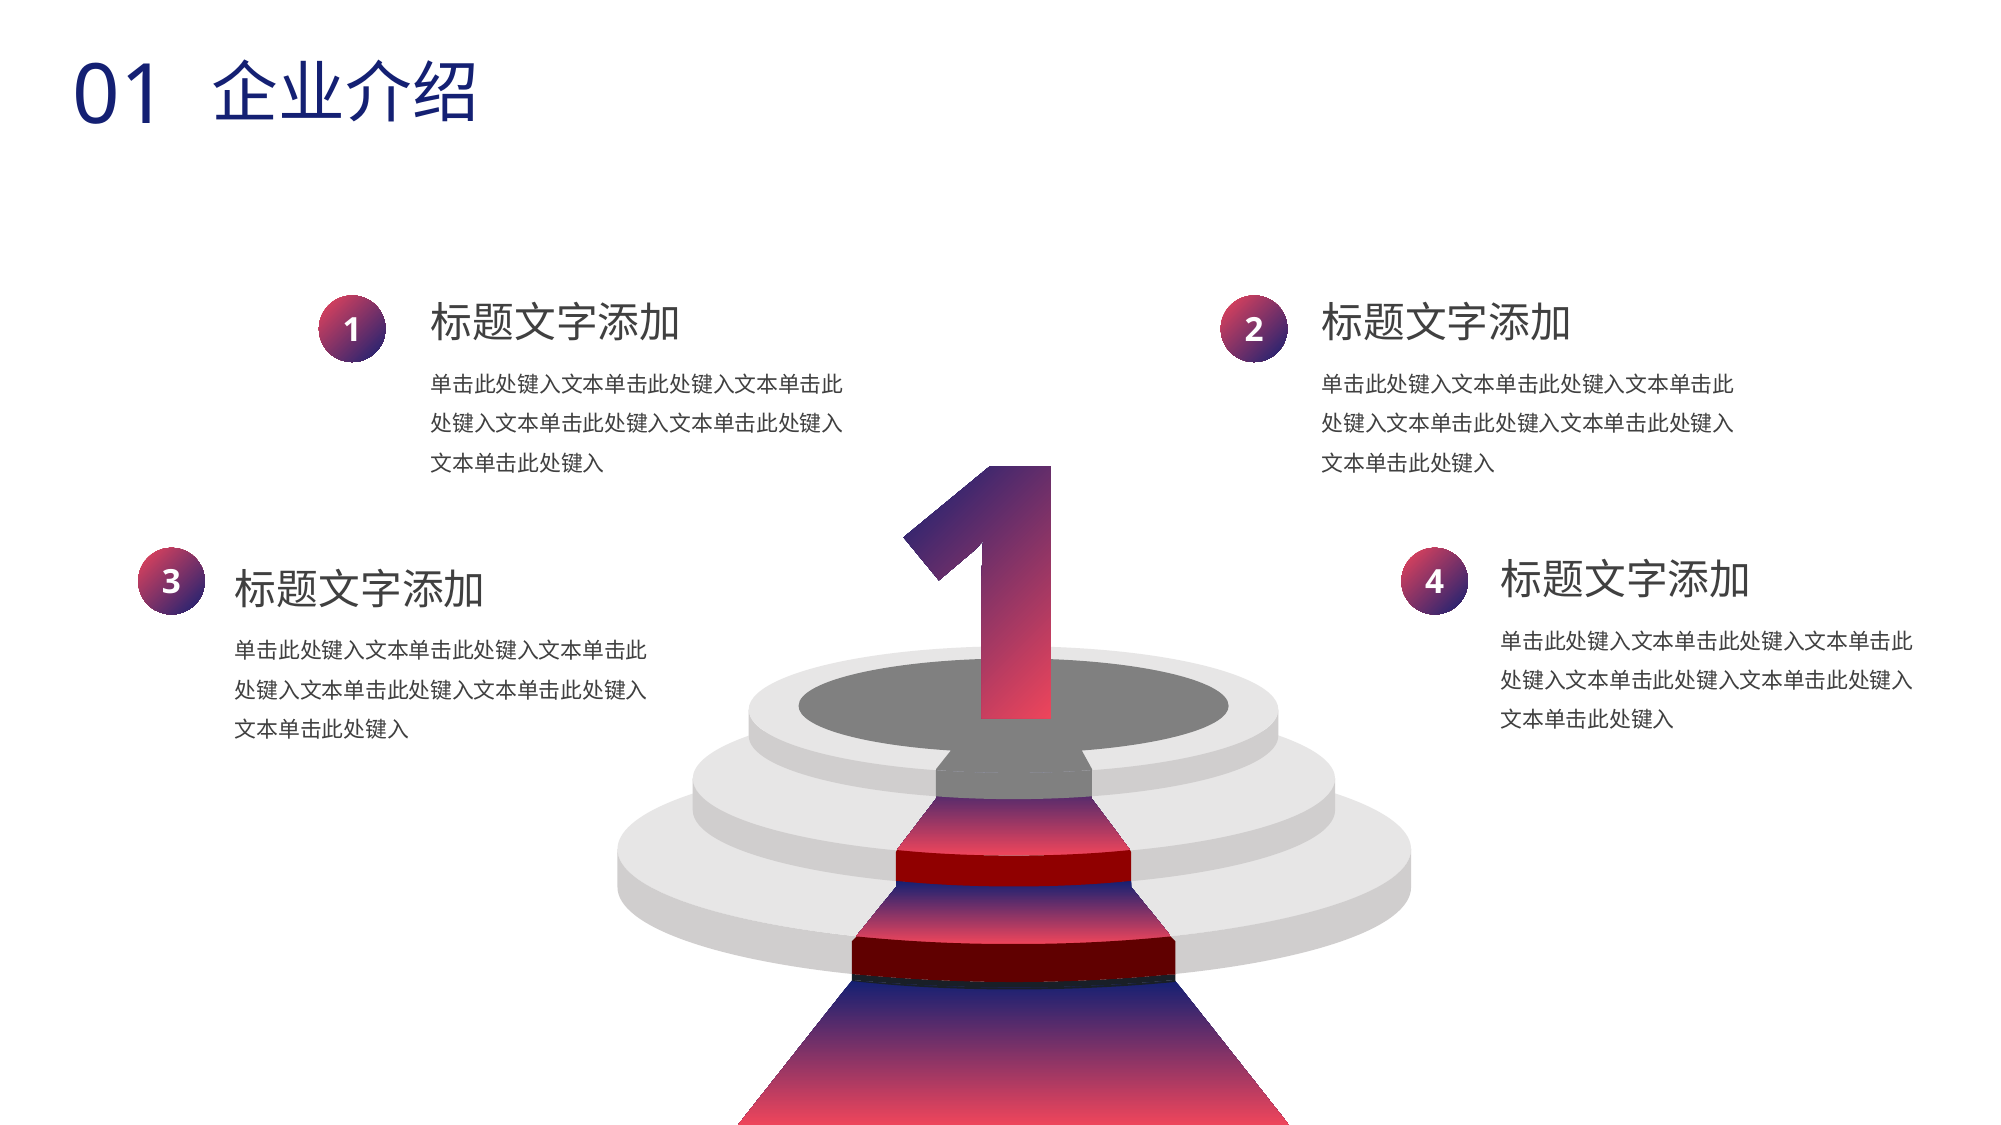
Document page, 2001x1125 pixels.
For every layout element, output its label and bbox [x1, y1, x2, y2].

text_box [1401, 545, 1929, 738]
text_box [1220, 288, 1750, 481]
text_box [318, 288, 859, 481]
text_box [57, 32, 496, 149]
text_box [138, 547, 664, 747]
text_box [617, 466, 1412, 1125]
